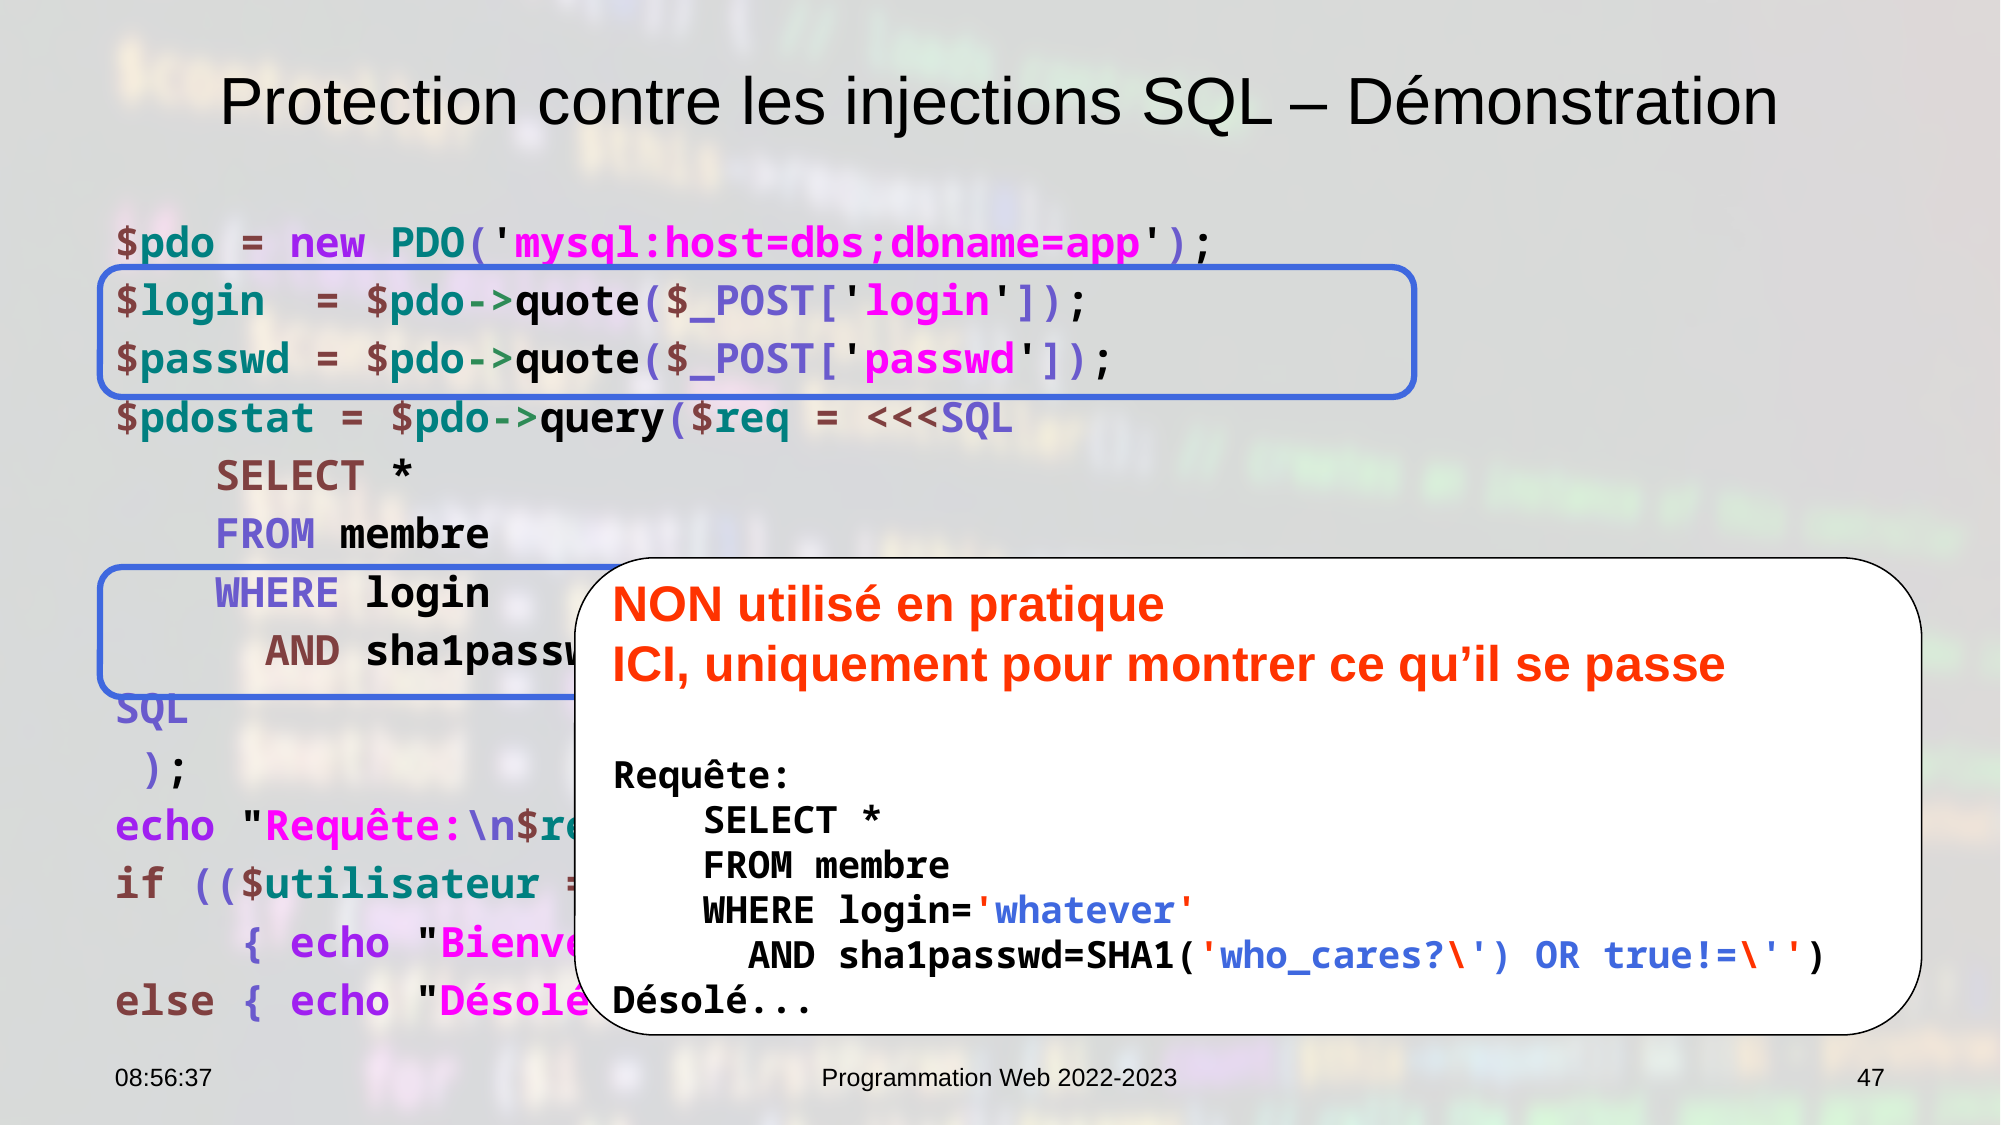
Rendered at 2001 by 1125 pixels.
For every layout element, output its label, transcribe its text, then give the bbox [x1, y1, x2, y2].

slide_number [99, 1058, 567, 1100]
list $pdo = new PDO('mysql:host=dbs;dbname=app'); $login = $pdo->quote($_POST['login']); $passwd = $pdo->quote($_POST['passwd']); $pdostat = $pdo->query($req = <<<SQL SELECT * FROM membre WHERE login = $login AND sha1passwd = SHA1($passwd) SQL ); echo "Requête:\n$req\n"; if (($utilisateur = $pdostat->fetch()) !== false) { echo "Bienvenue {$utilisateur['nom']}\n"; } else { echo "Désolé...\n; } [99, 678, 1901, 1036]
slide_number 47 [1433, 1058, 1901, 1100]
footer Programmation Web 2022-2023 [683, 1058, 1317, 1100]
picture [0, 0, 2001, 1125]
text_box [99, 267, 1415, 398]
text_box NON utilisé en pratique ICI, uniquement pour montrer ce qu’il se passe Requête: SELECT * FROM membre WHERE login='whatever' AND sha1passwd=SHA1('who_cares?\') OR true!=\'') Désolé... [574, 557, 1922, 1035]
text_box [99, 567, 615, 698]
title Protection contre les injections SQL – Démonstration [99, 44, 1901, 152]
list $pdo = new PDO('mysql:host=dbs;dbname=app'); $login = $pdo->quote($_POST['login']); $passwd = $pdo->quote($_POST['passwd']); $pdostat = $pdo->query($req = <<<SQL SELECT * FROM membre WHERE login = $login AND sha1passwd = SHA1($passwd) SQL ); echo "Requête:\n$req\n"; if (($utilisateur = $pdostat->fetch()) !== false) { echo "Bienvenue {$utilisateur['nom']}\n"; } else { echo "Désolé...\n; } [99, 207, 1901, 588]
